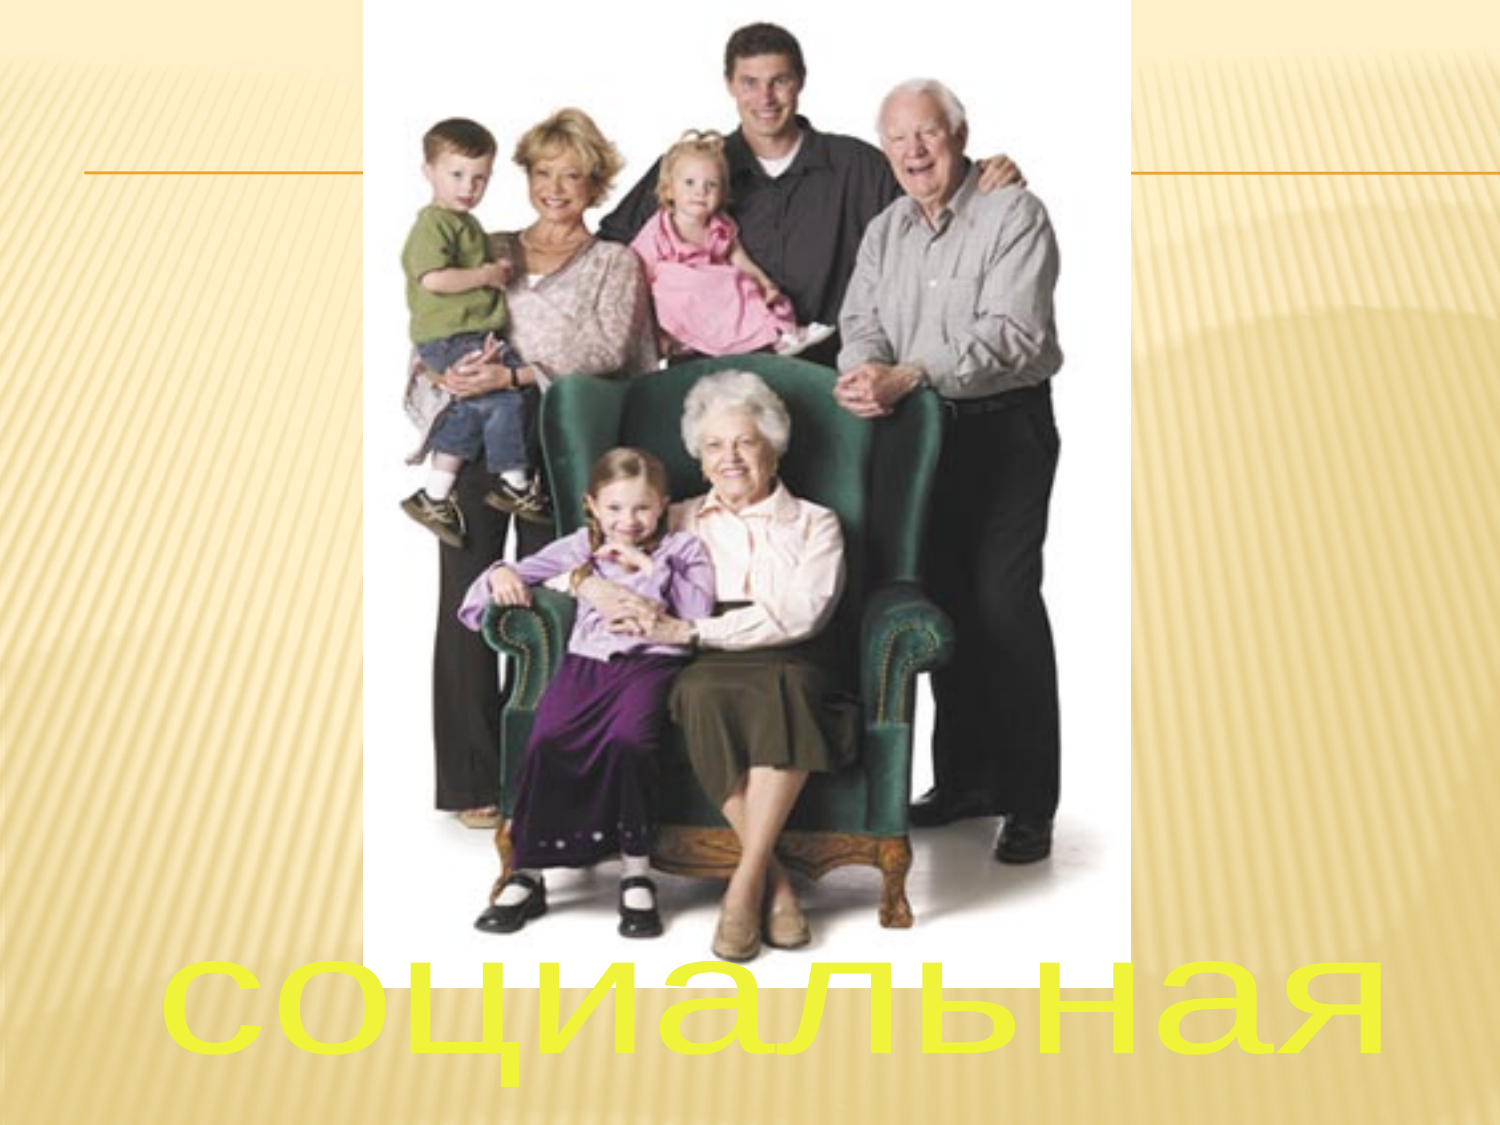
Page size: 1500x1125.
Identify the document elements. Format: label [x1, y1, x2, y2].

picture [362, 0, 1132, 988]
